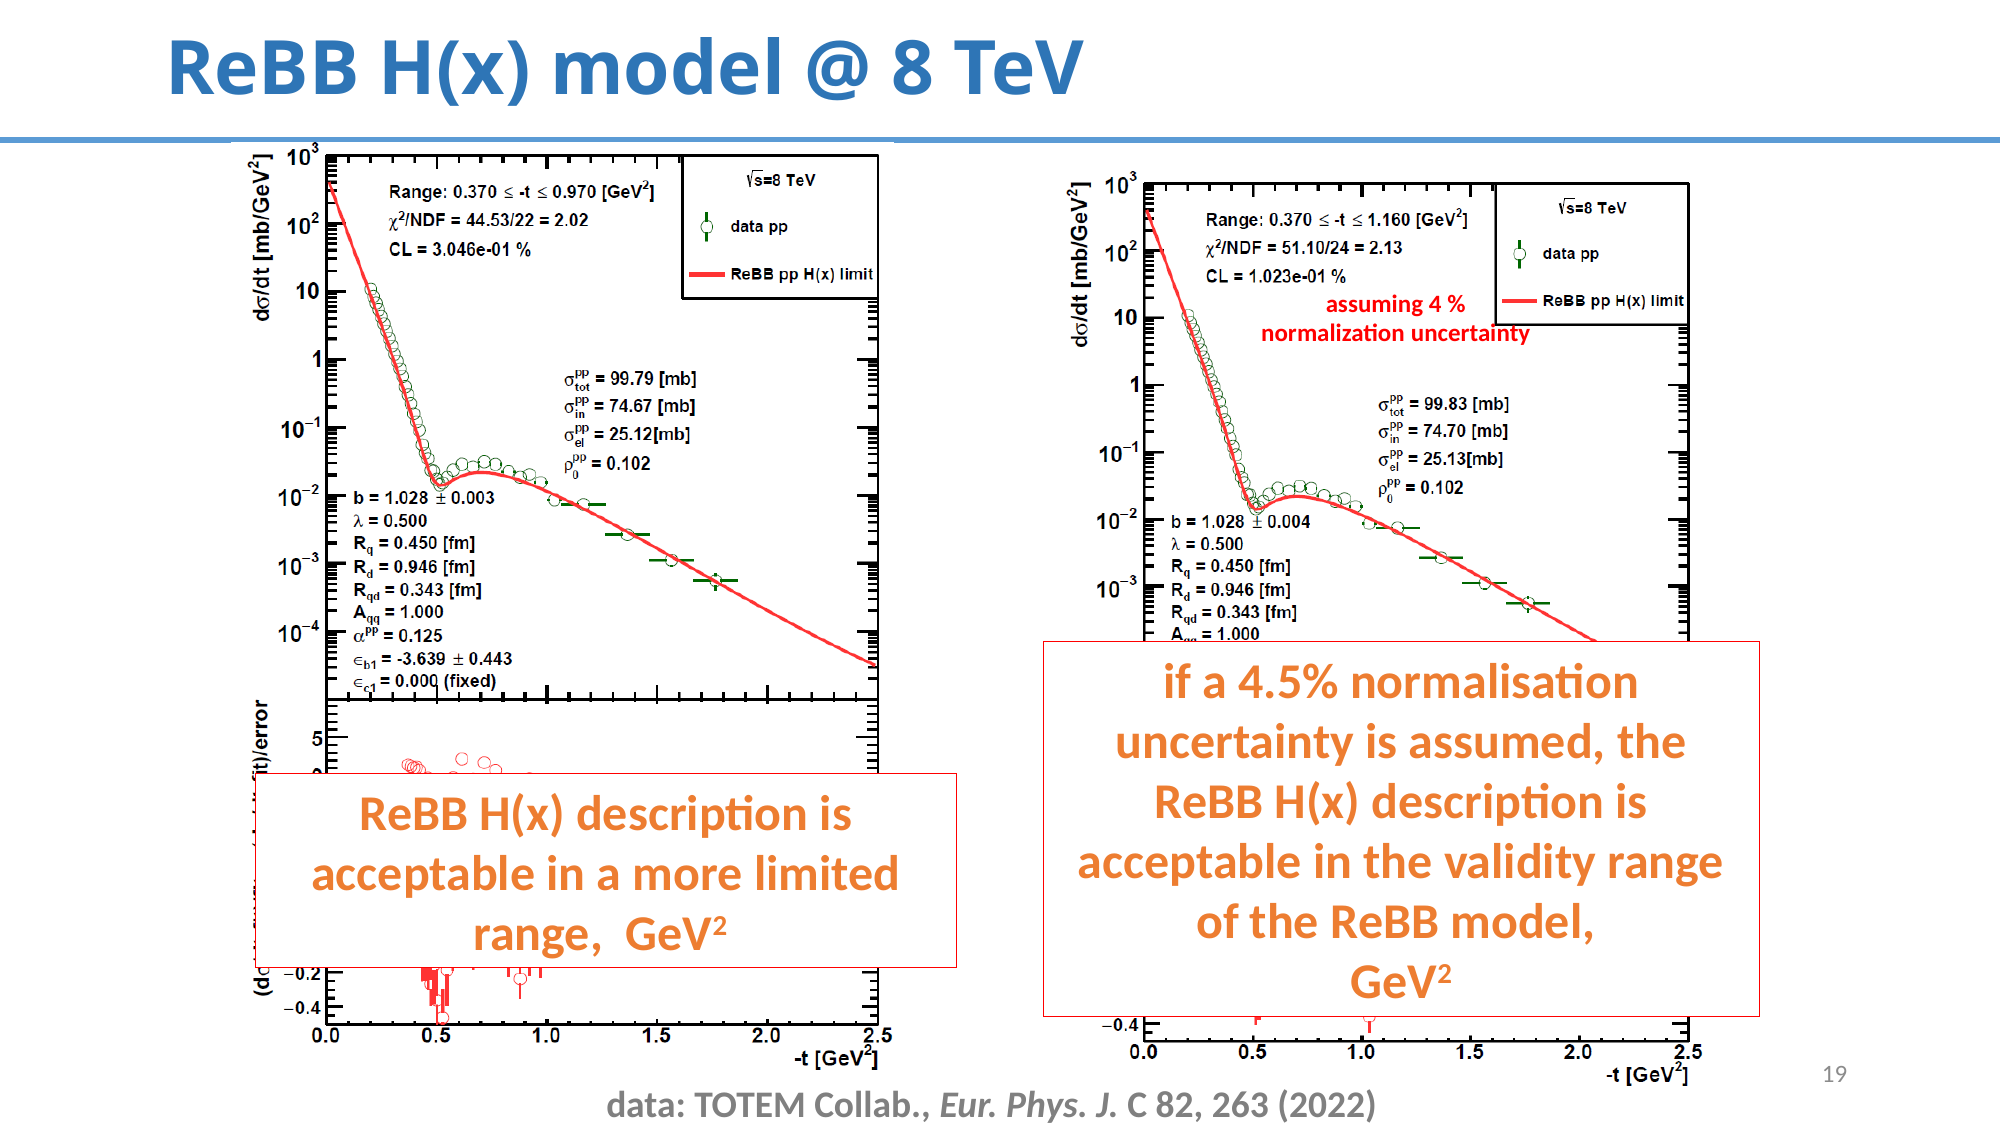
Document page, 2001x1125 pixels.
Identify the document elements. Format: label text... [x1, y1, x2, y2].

slide_number 19 [1412, 1042, 1863, 1103]
text_box ReBB H(x) model @ 8 TeV [0, 0, 2000, 137]
picture [1042, 166, 1706, 1090]
picture [231, 142, 894, 1073]
text_box data: TOTEM Collab., Eur. Phys. J. C 82, 263 (2022) [591, 1072, 1392, 1125]
